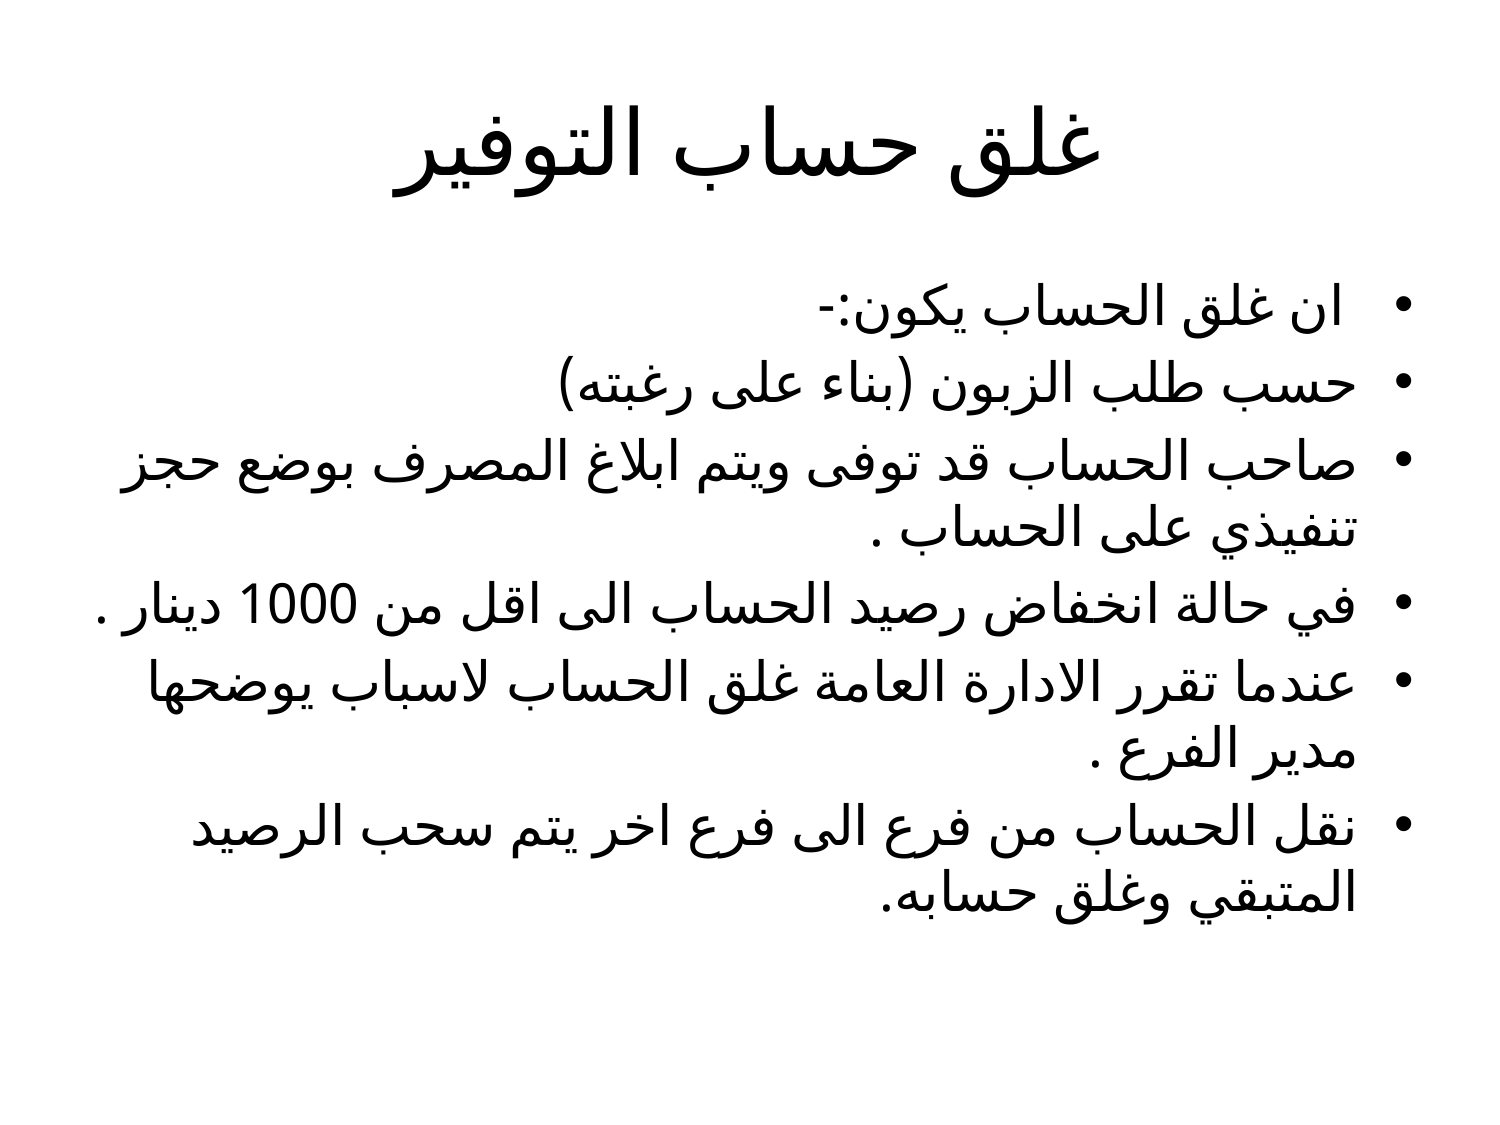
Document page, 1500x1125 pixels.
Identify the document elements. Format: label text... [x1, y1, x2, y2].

title غلق حساب التوفير [75, 45, 1425, 233]
list ان غلق الحساب يكون:- حسب طلب الزبون (بناء على رغبته) صاحب الحساب قد توفى ويتم ابلاغ المصرف بوضع حجز تنفيذي على الحساب . في حالة انخفاض رصيد الحساب الى اقل من 1000 دينار . عندما تقرر الادارة العامة غلق الحساب لاسباب يوضحها مدير الفرع . نقل الحساب من فرع الى فرع اخر يتم سحب الرصيد المتبقي وغلق حسابه. [75, 262, 1425, 1005]
